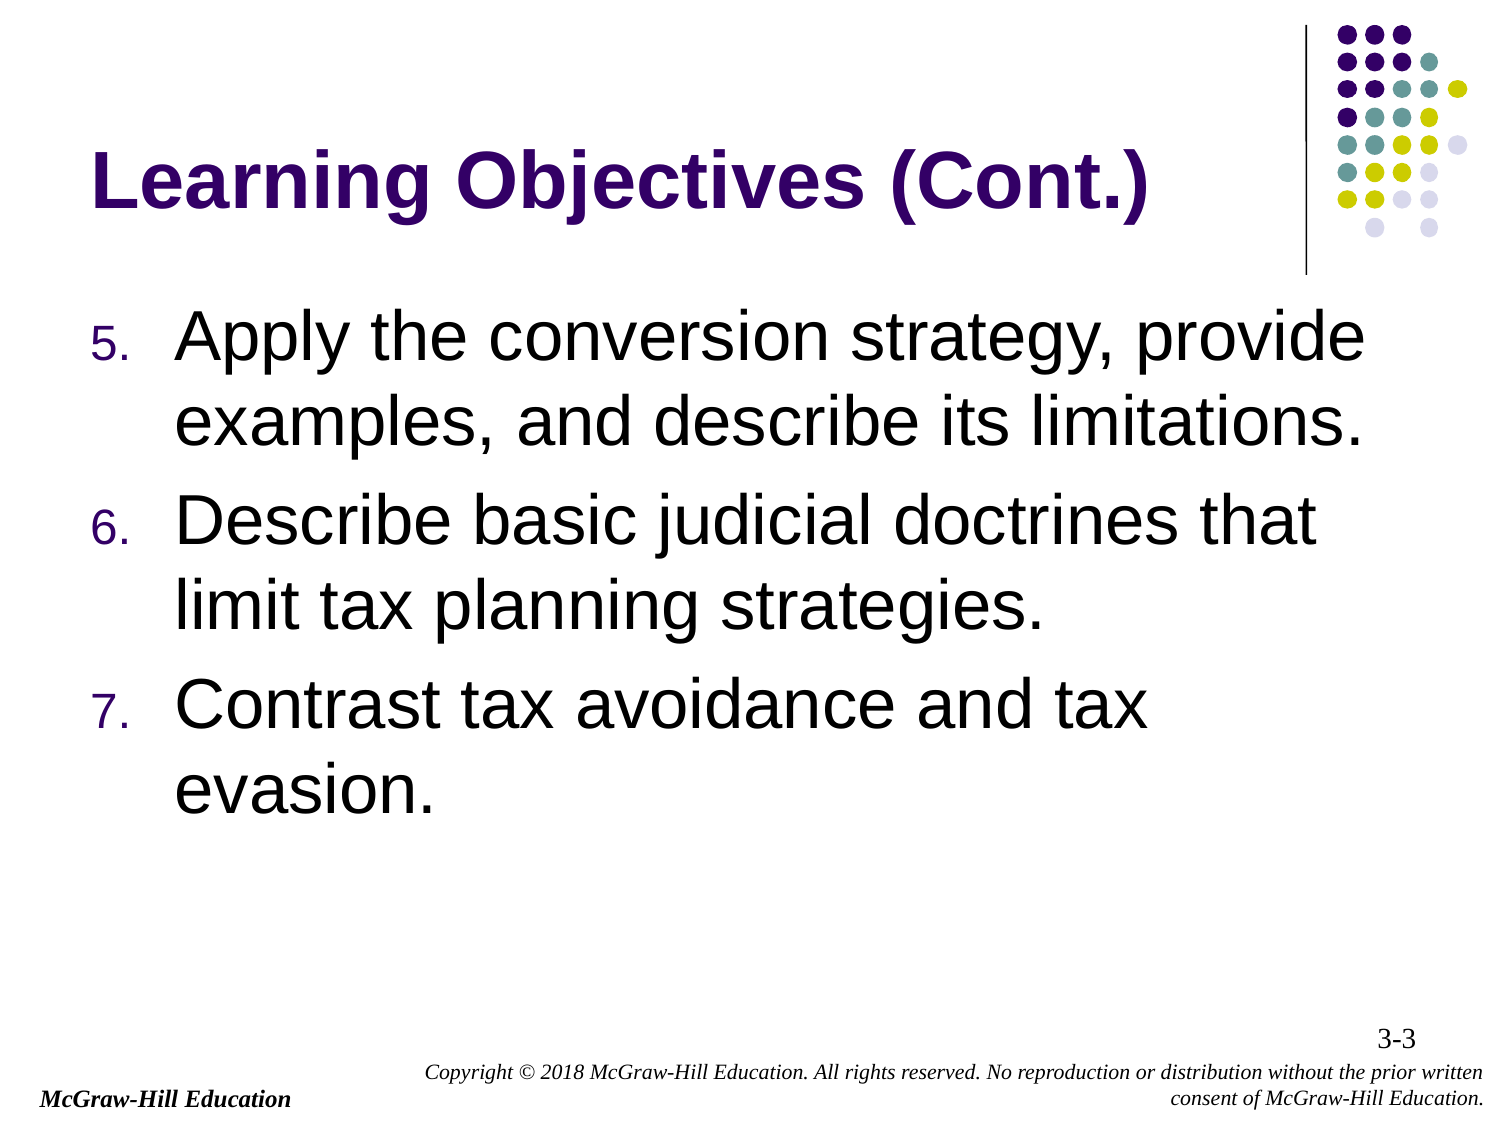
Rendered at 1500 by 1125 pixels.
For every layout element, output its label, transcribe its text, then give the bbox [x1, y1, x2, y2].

title Learning Objectives (Cont.) [75, 20, 1313, 233]
list Apply the conversion strategy, provide examples, and describe its limitations. Describe basic judicial doctrines that limit tax planning strategies. Contrast tax avoidance and tax evasion. [75, 282, 1425, 1006]
